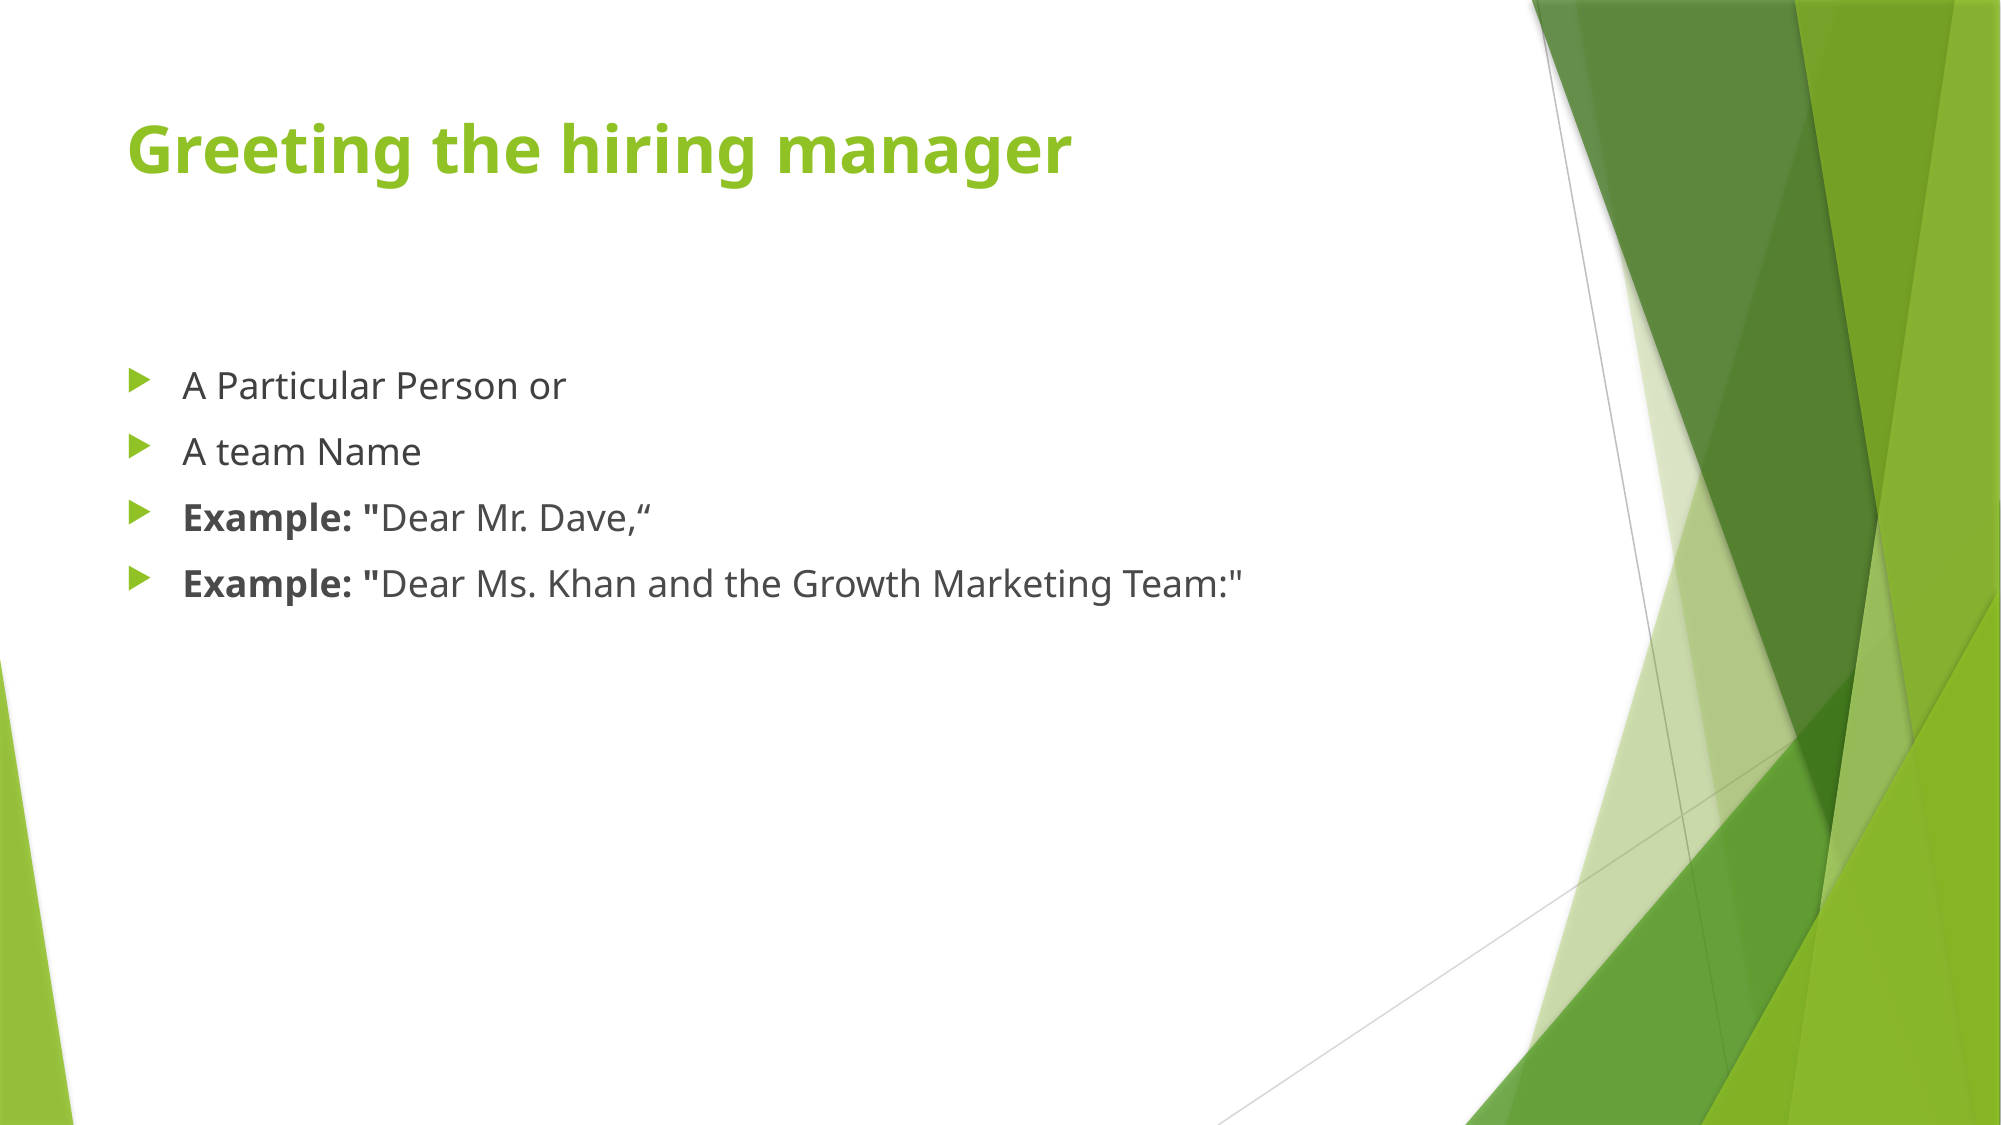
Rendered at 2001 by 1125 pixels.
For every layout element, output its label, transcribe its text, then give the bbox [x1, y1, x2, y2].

title Greeting the hiring manager [111, 99, 1522, 275]
list A Particular Person or A team Name Example: "Dear Mr. Dave,“ Example: "Dear Ms. Khan and the Growth Marketing Team:" [111, 354, 1522, 992]
